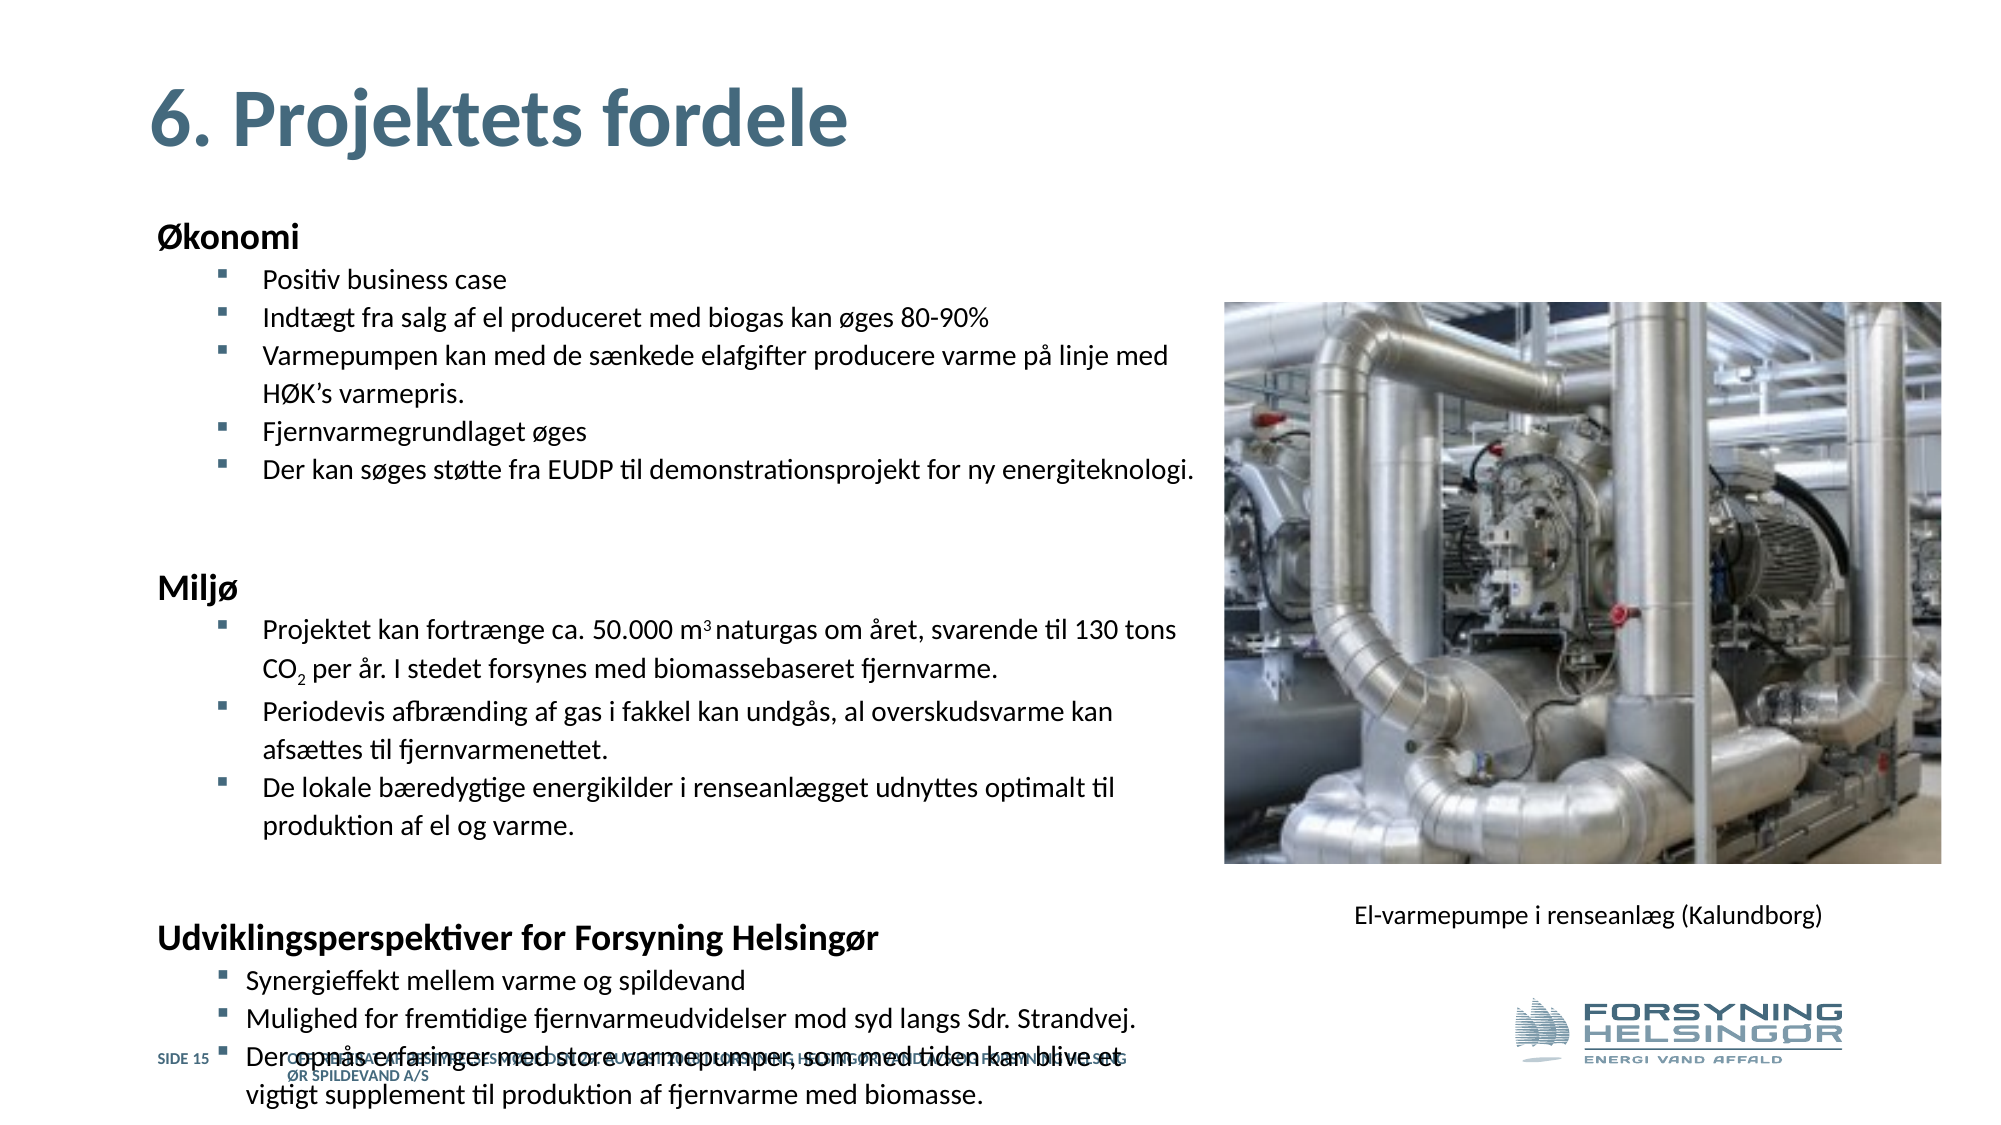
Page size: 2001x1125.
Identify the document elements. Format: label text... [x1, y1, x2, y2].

slide_number Side 15 [157, 1039, 260, 1068]
list Økonomi Positiv business case Indtægt fra salg af el produceret med biogas kan øges 80-90% Varmepumpen kan med de sænkede elafgifter producere varme på linje med HØK’s varmepris. Fjernvarmegrundlaget øges Der kan søges støtte fra EUDP til demonstrationsprojekt for ny energiteknologi. Miljø Projektet kan fortrænge ca. 50.000 m3 naturgas om året, svarende til 130 tons CO2 per år. I stedet forsynes med biomassebaseret fjernvarme. Periodevis afbrænding af gas i fakkel kan undgås, al overskudsvarme kan afsættes til fjernvarmenettet. De lokale bæredygtige energikilder i renseanlægget udnyttes optimalt til produktion af el og varme. Udviklingsperspektiver for Forsyning Helsingør Synergieffekt mellem varme og spildevand Mulighed for fremtidige fjernvarmeudvidelser mod syd langs Sdr. Strandvej. Der opnås erfaringer med store varmepumper, som med tiden kan blive et vigtigt supplement til produktion af fjernvarme med biomasse. [157, 208, 1201, 1125]
footer Off. referat af bestyrelsesmøde den 29. august 2018 i Forsyning Helsingør Vand A/S og Forsyning Helsingør Spildevand A/S [287, 1039, 1138, 1068]
title 6. Projektets fordele [149, 30, 1835, 197]
text_box El-varmepumpe i renseanlæg (Kalundborg) [1354, 897, 1910, 931]
picture [1224, 302, 1942, 864]
